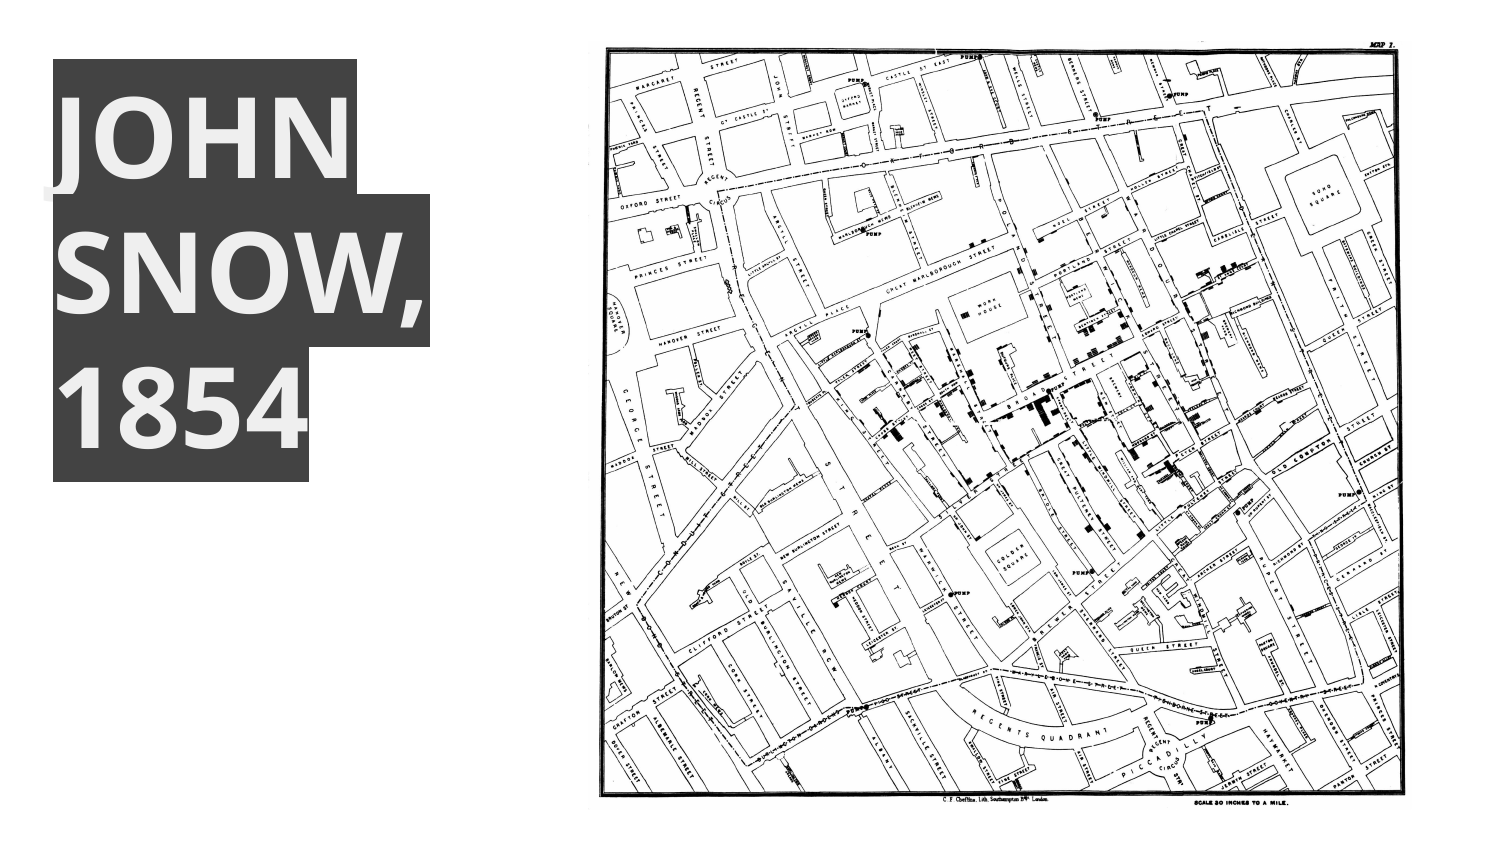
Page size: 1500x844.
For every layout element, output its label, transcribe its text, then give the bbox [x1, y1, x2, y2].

picture [587, 41, 1413, 810]
text_box JOHN SNOW, 1854 [37, 51, 530, 293]
